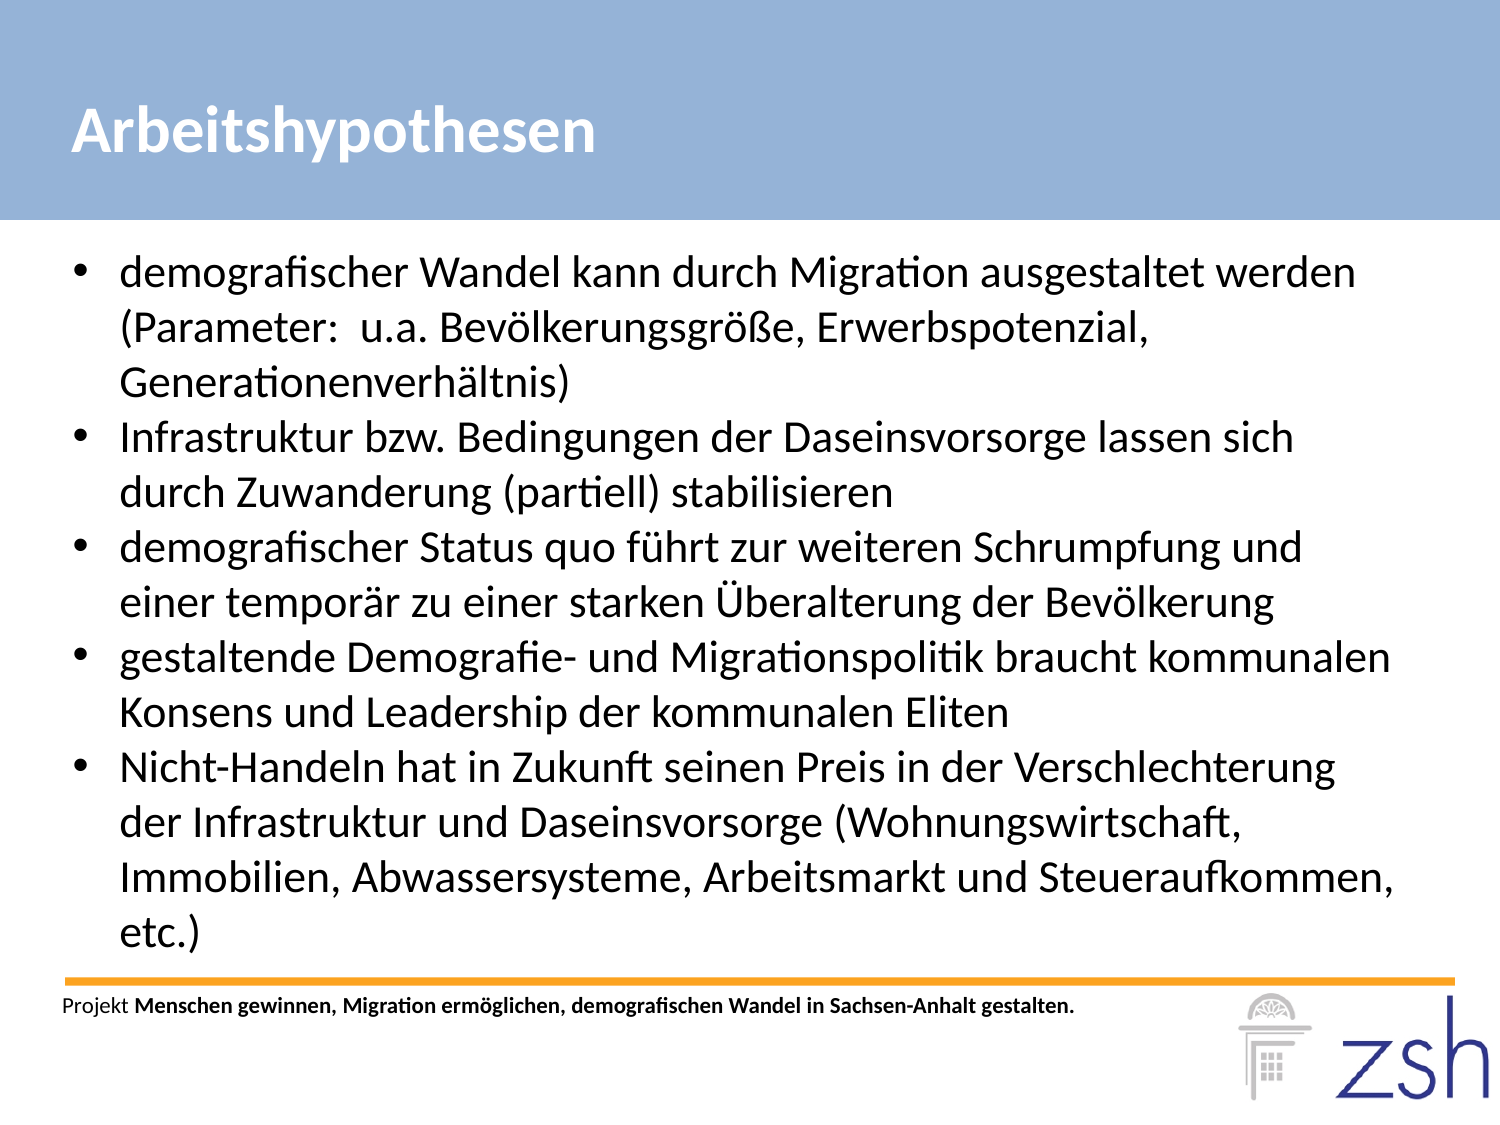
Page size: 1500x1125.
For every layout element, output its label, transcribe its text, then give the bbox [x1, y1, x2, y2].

picture [1238, 993, 1493, 1108]
text_box Projekt Menschen gewinnen, Migration ermöglichen, demografischen Wandel in Sachsen-Anhalt gestalten. [47, 983, 1223, 1054]
text_box Arbeitshypothesen [56, 78, 613, 173]
text_box demografischer Wandel kann durch Migration ausgestaltet werden (Parameter: u.a. Bevölkerungsgröße, Erwerbspotenzial, Generationenverhältnis) Infrastruktur bzw. Bedingungen der Daseinsvorsorge lassen sich durch Zuwanderung (partiell) stabilisieren demografischer Status quo führt zur weiteren Schrumpfung und einer temporär zu einer starken Überalterung der Bevölkerung gestaltende Demografie- und Migrationspolitik braucht kommunalen Konsens und Leadership der kommunalen Eliten Nicht-Handeln hat in Zukunft seinen Preis in der Verschlechterung der Infrastruktur und Daseinsvorsorge (Wohnungswirtschaft, Immobilien, Abwassersysteme, Arbeitsmarkt und Steueraufkommen, etc.) [57, 184, 1414, 1019]
